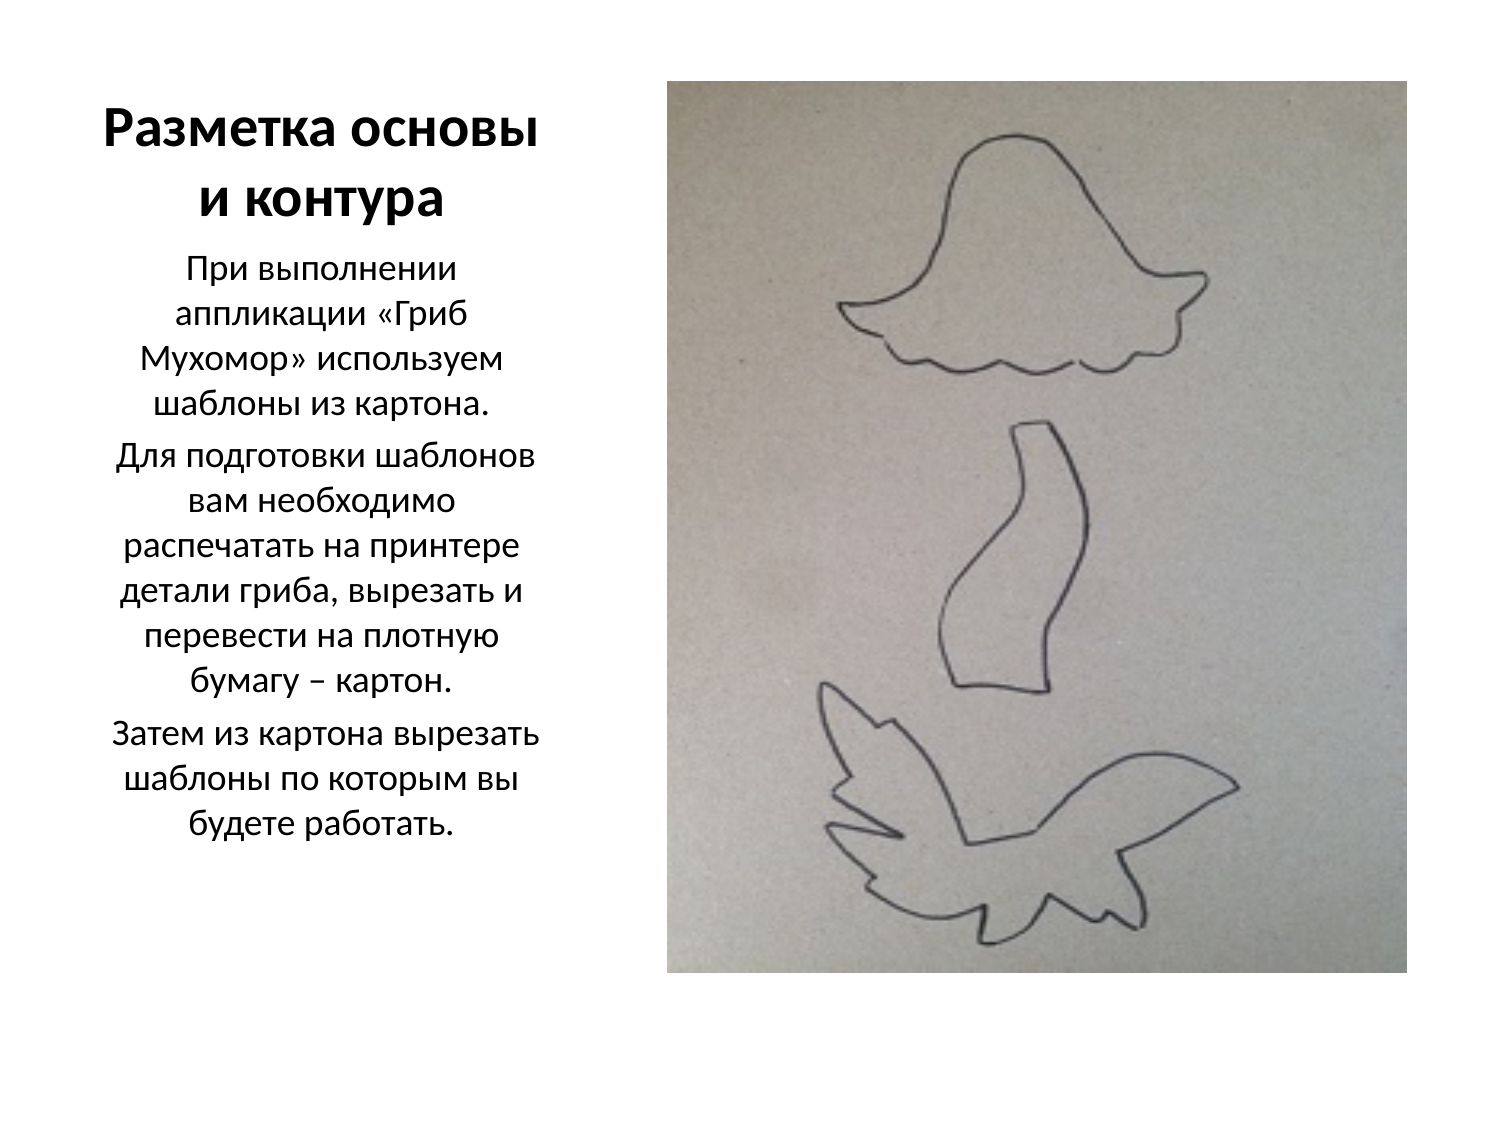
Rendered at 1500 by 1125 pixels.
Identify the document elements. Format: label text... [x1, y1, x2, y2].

title Разметка основы и контура [75, 44, 569, 235]
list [667, 81, 1407, 973]
list При выполнении аппликации «Гриб Мухомор» используем шаблоны из картона. Для подготовки шаблонов вам необходимо распечатать на принтере детали гриба, вырезать и перевести на плотную бумагу – картон. Затем из картона вырезать шаблоны по которым вы будете работать. [75, 235, 569, 1005]
